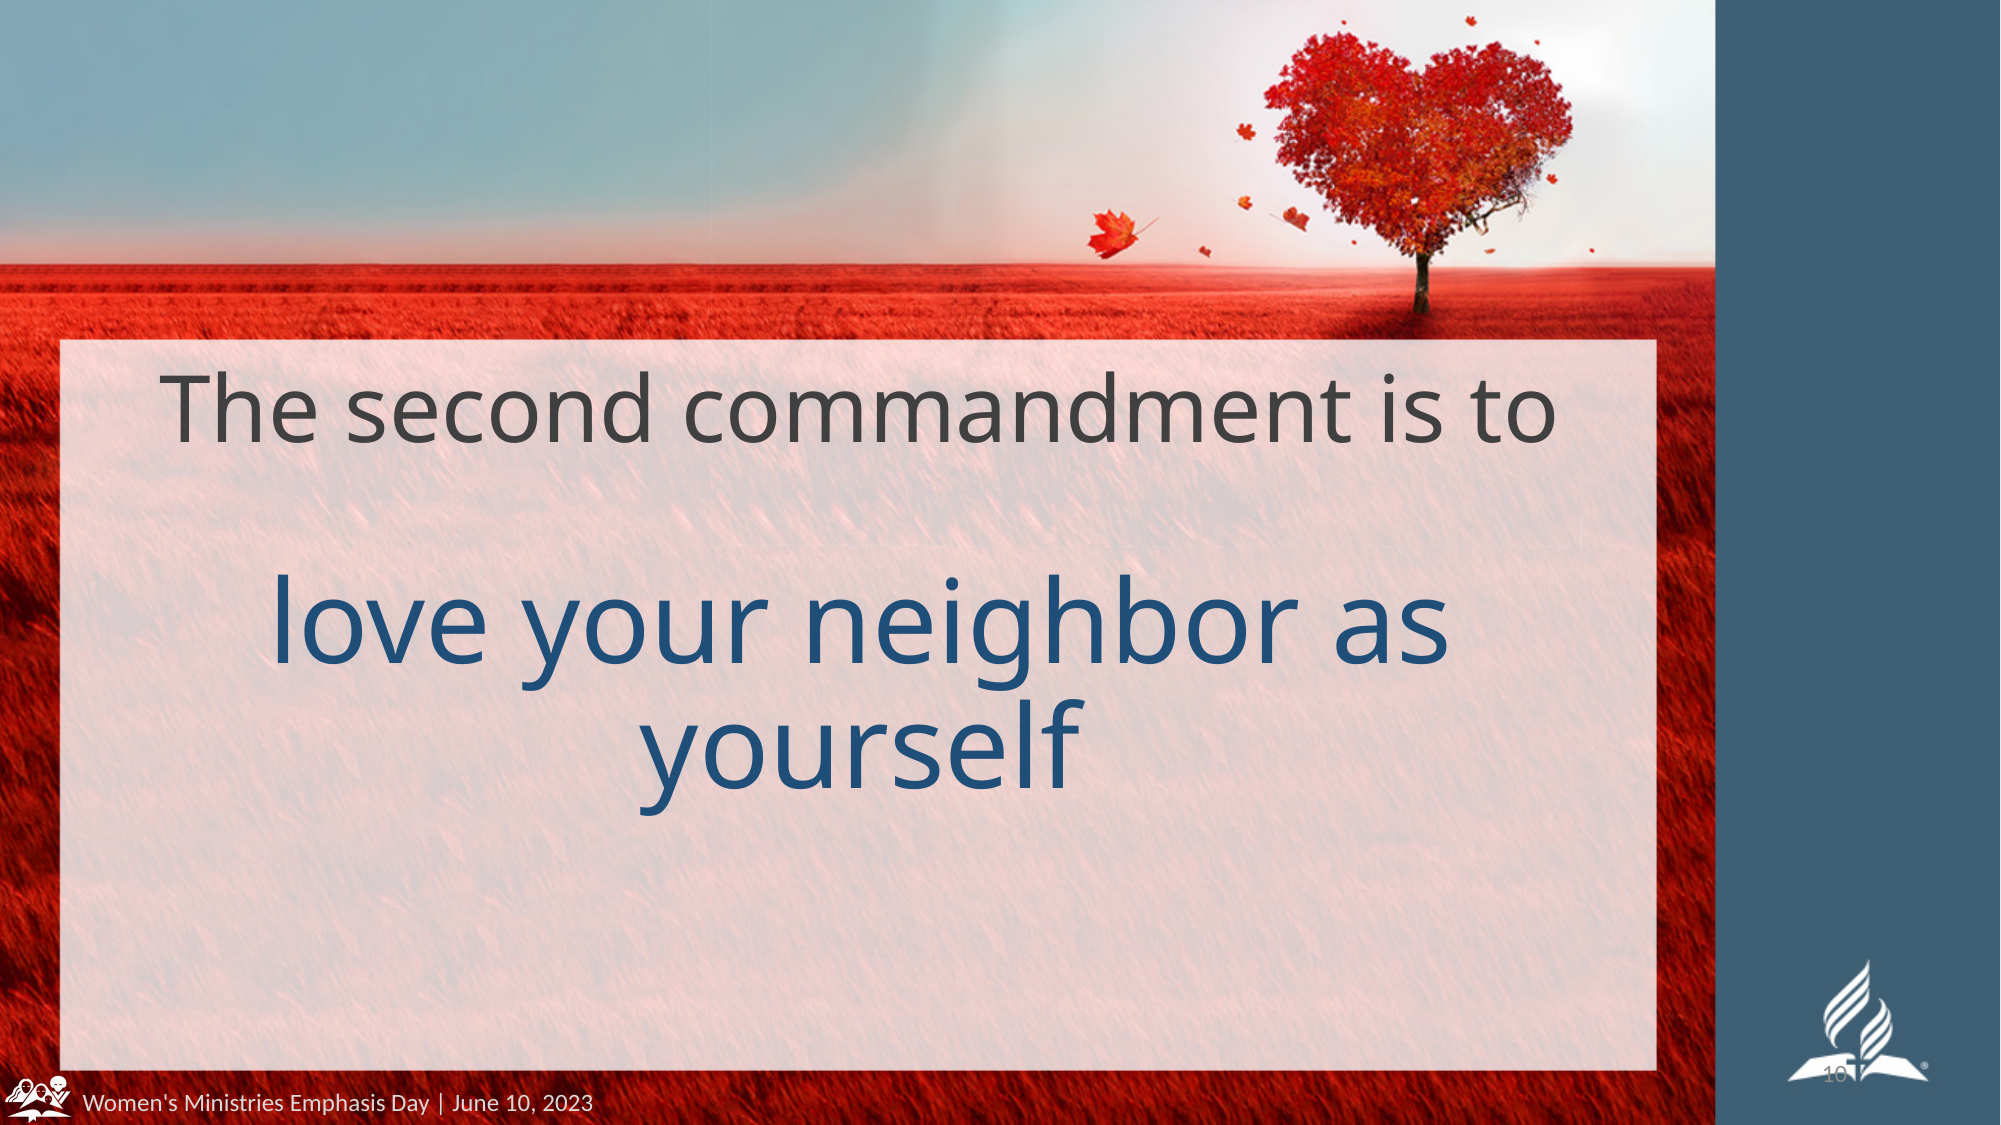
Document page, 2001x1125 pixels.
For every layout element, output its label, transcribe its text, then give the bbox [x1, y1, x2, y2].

picture [0, 0, 2001, 1125]
title The second commandment is to love your neighbor as yourself [72, 353, 1648, 822]
slide_number 10 [1412, 1042, 1863, 1103]
footer Women's Ministries Emphasis Day | June 10, 2023 [67, 1071, 743, 1125]
